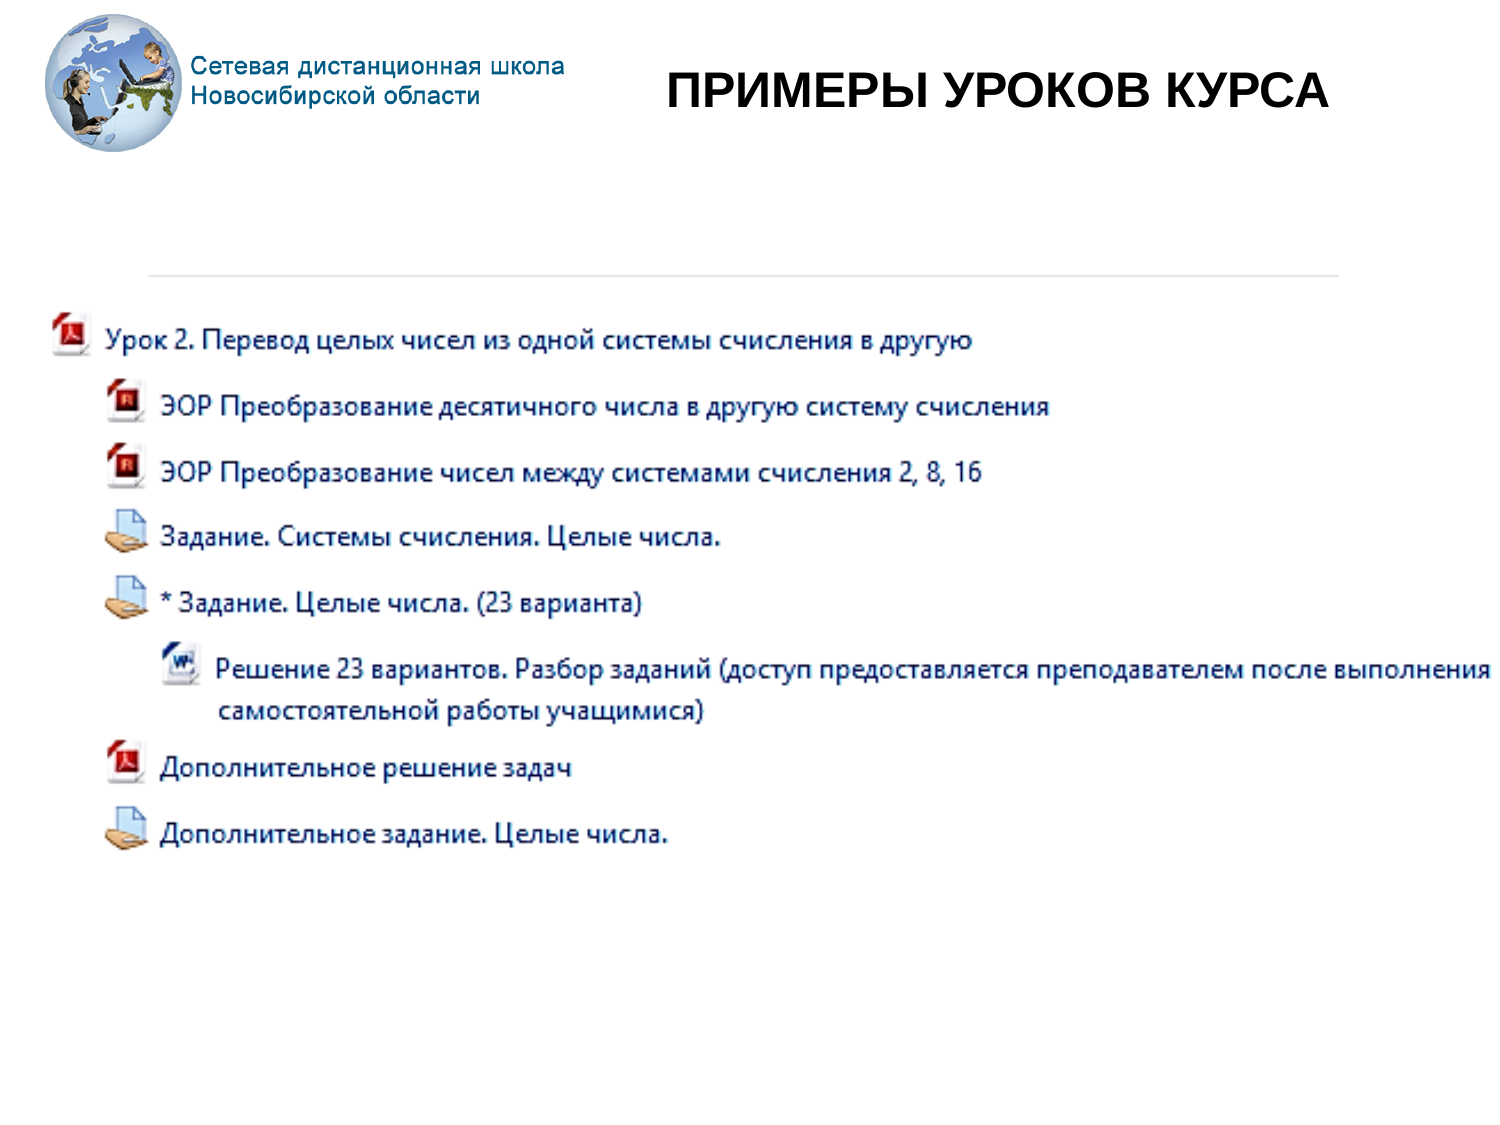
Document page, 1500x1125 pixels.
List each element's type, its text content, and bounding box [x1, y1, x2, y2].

picture [37, 263, 1500, 911]
picture [42, 11, 592, 153]
text_box ПРИМЕРЫ УРОКОВ КУРСА [652, 56, 1380, 146]
